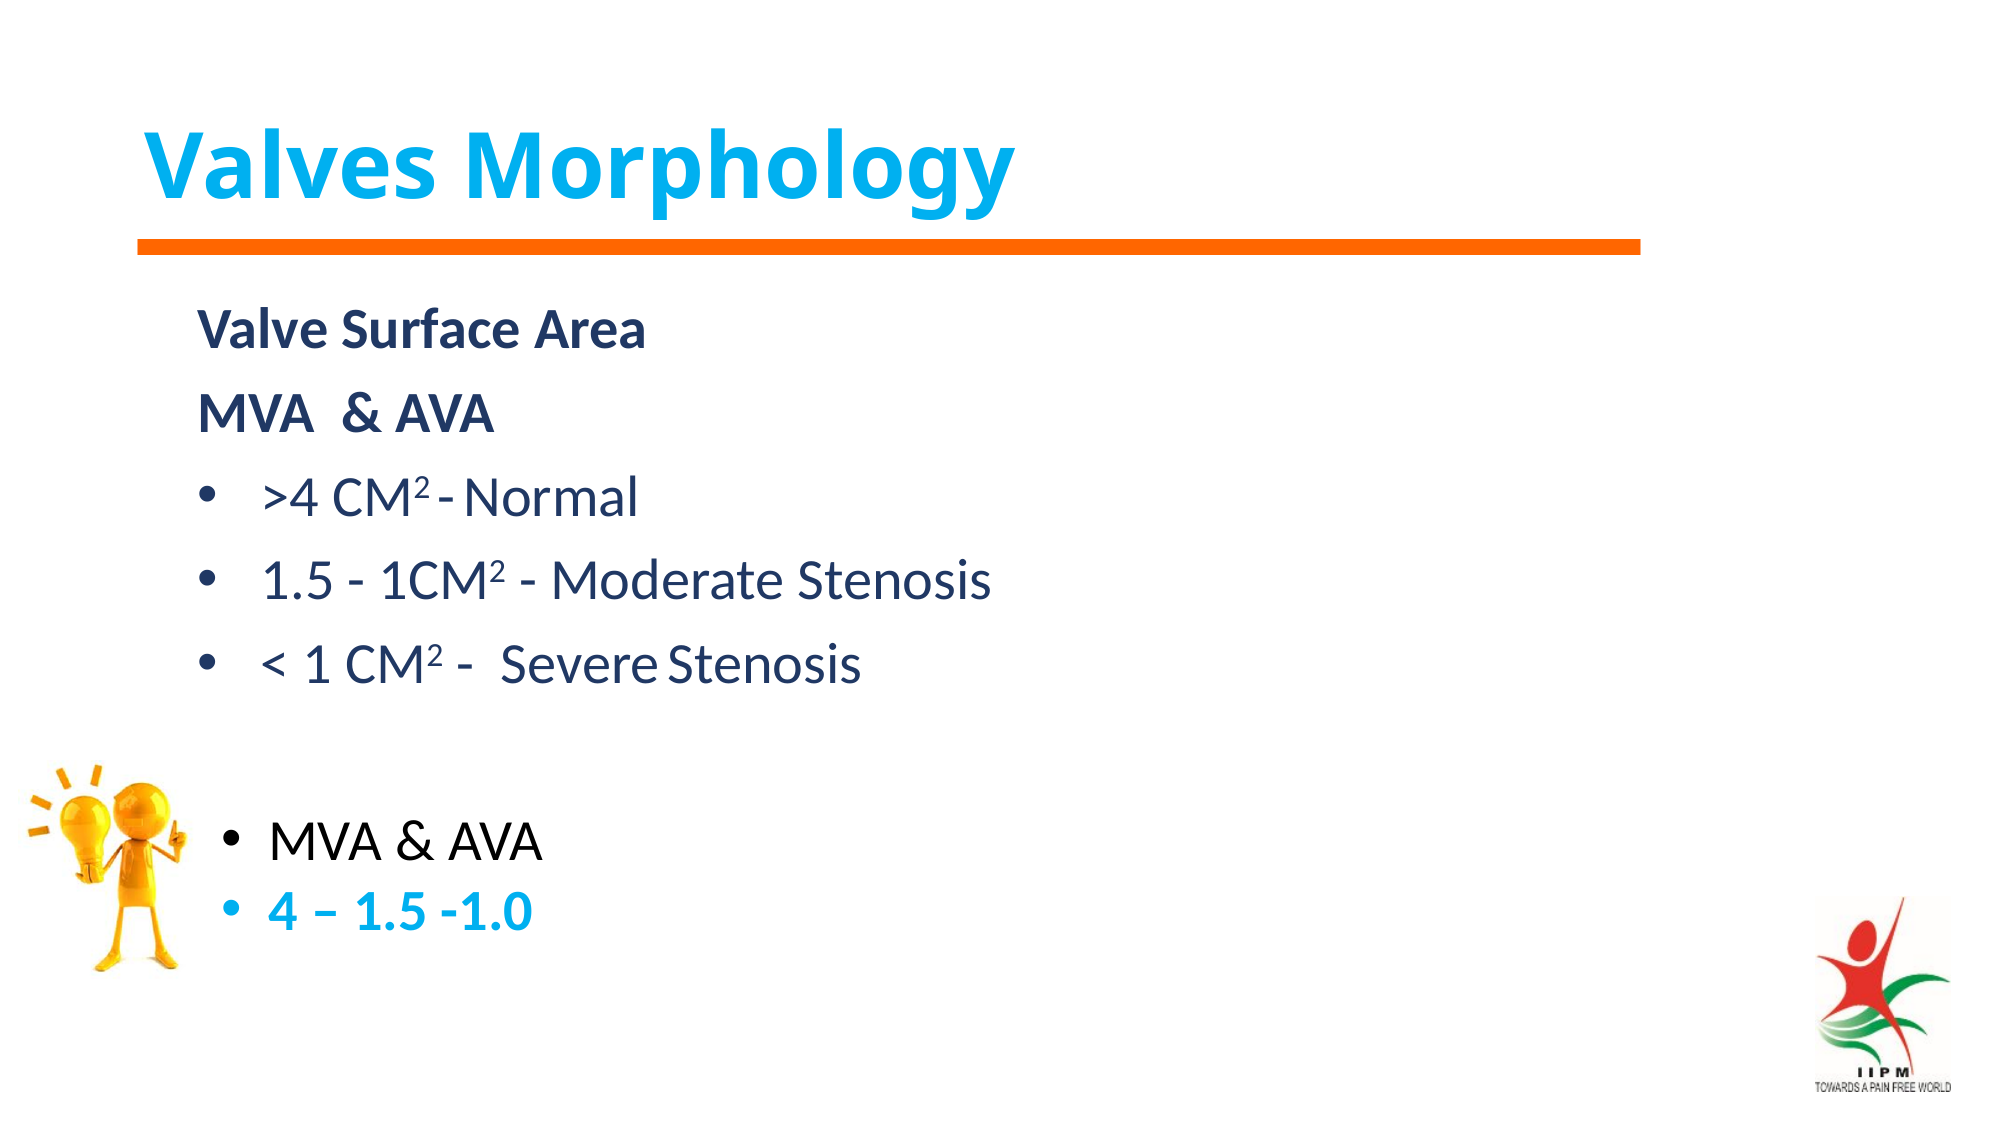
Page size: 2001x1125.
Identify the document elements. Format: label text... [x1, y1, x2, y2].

picture [137, 239, 1648, 255]
title Valves Morphology [136, 59, 1863, 278]
picture [18, 760, 207, 981]
text_box MVA & AVA 4 – 1.5 -1.0 [206, 794, 1682, 1010]
picture [1815, 896, 1951, 1092]
list Valve Surface Area MVA & AVA >4 CM2 - Normal 1.5 - 1CM2 - Moderate Stenosis < 1 CM2 - Severe Stenosis [189, 290, 1649, 741]
